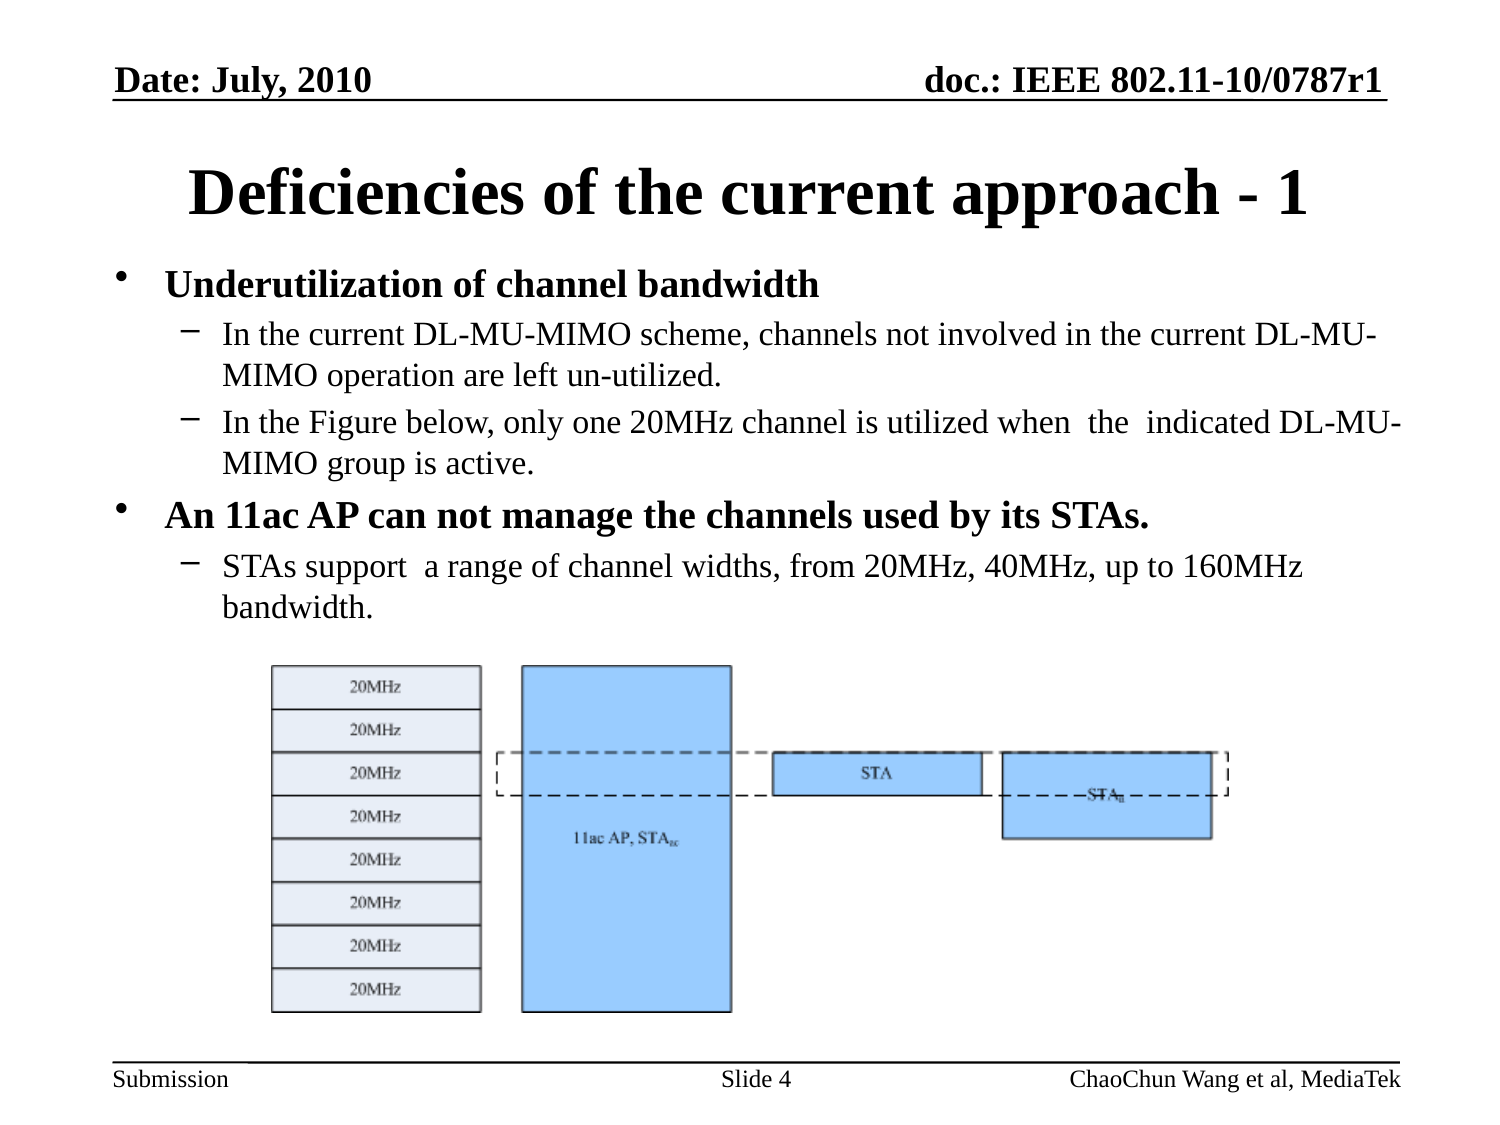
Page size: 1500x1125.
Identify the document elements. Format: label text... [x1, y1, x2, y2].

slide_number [114, 54, 375, 100]
slide_number Slide 4 [712, 1062, 800, 1093]
picture [271, 665, 1229, 1013]
list Underutilization of channel bandwidth In the current DL-MU-MIMO scheme, channels not involved in the current DL-MU-MIMO operation are left un-utilized. In the Figure below, only one 20MHz channel is utilized when the indicated DL-MU-MIMO group is active. An 11ac AP can not manage the channels used by its STAs. STAs support a range of channel widths, from 20MHz, 40MHz, up to 160MHz bandwidth. [99, 249, 1438, 638]
title Deficiencies of the current approach - 1 [24, 112, 1476, 263]
footer ChaoChun Wang et al, MediaTek [1064, 1062, 1402, 1093]
